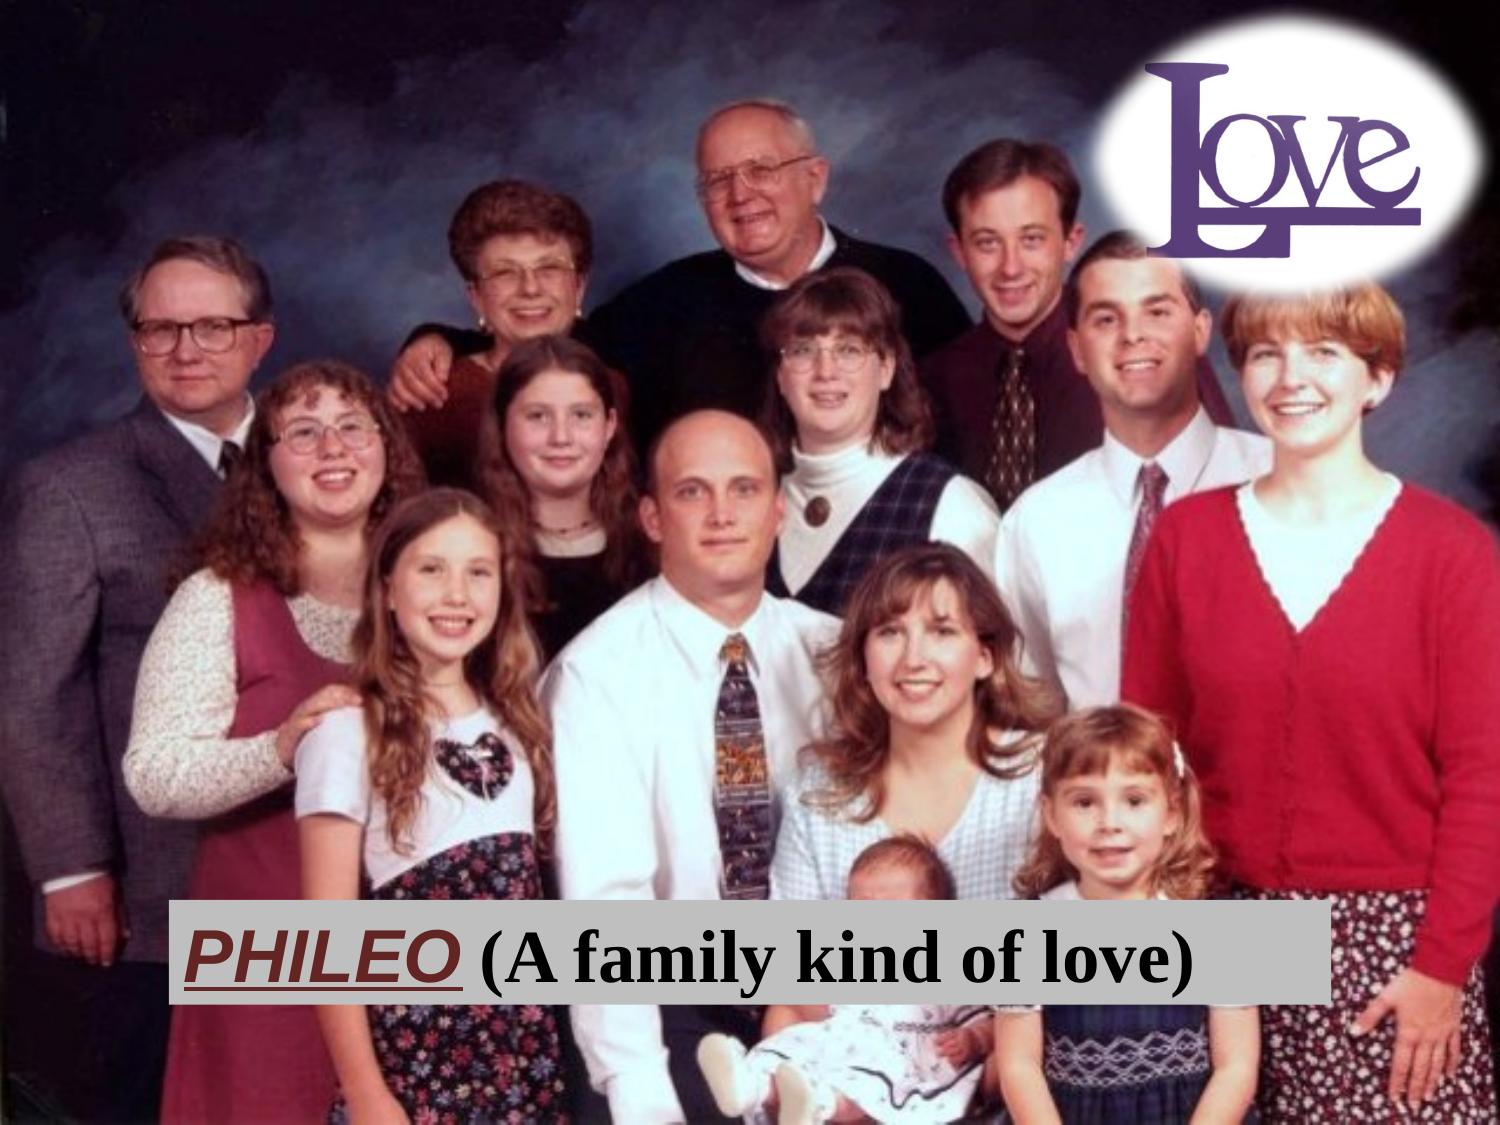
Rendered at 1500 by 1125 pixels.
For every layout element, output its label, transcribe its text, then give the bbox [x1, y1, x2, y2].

text_box PHILEO (A family kind of love) [168, 899, 1332, 1005]
picture [0, 0, 1500, 1125]
